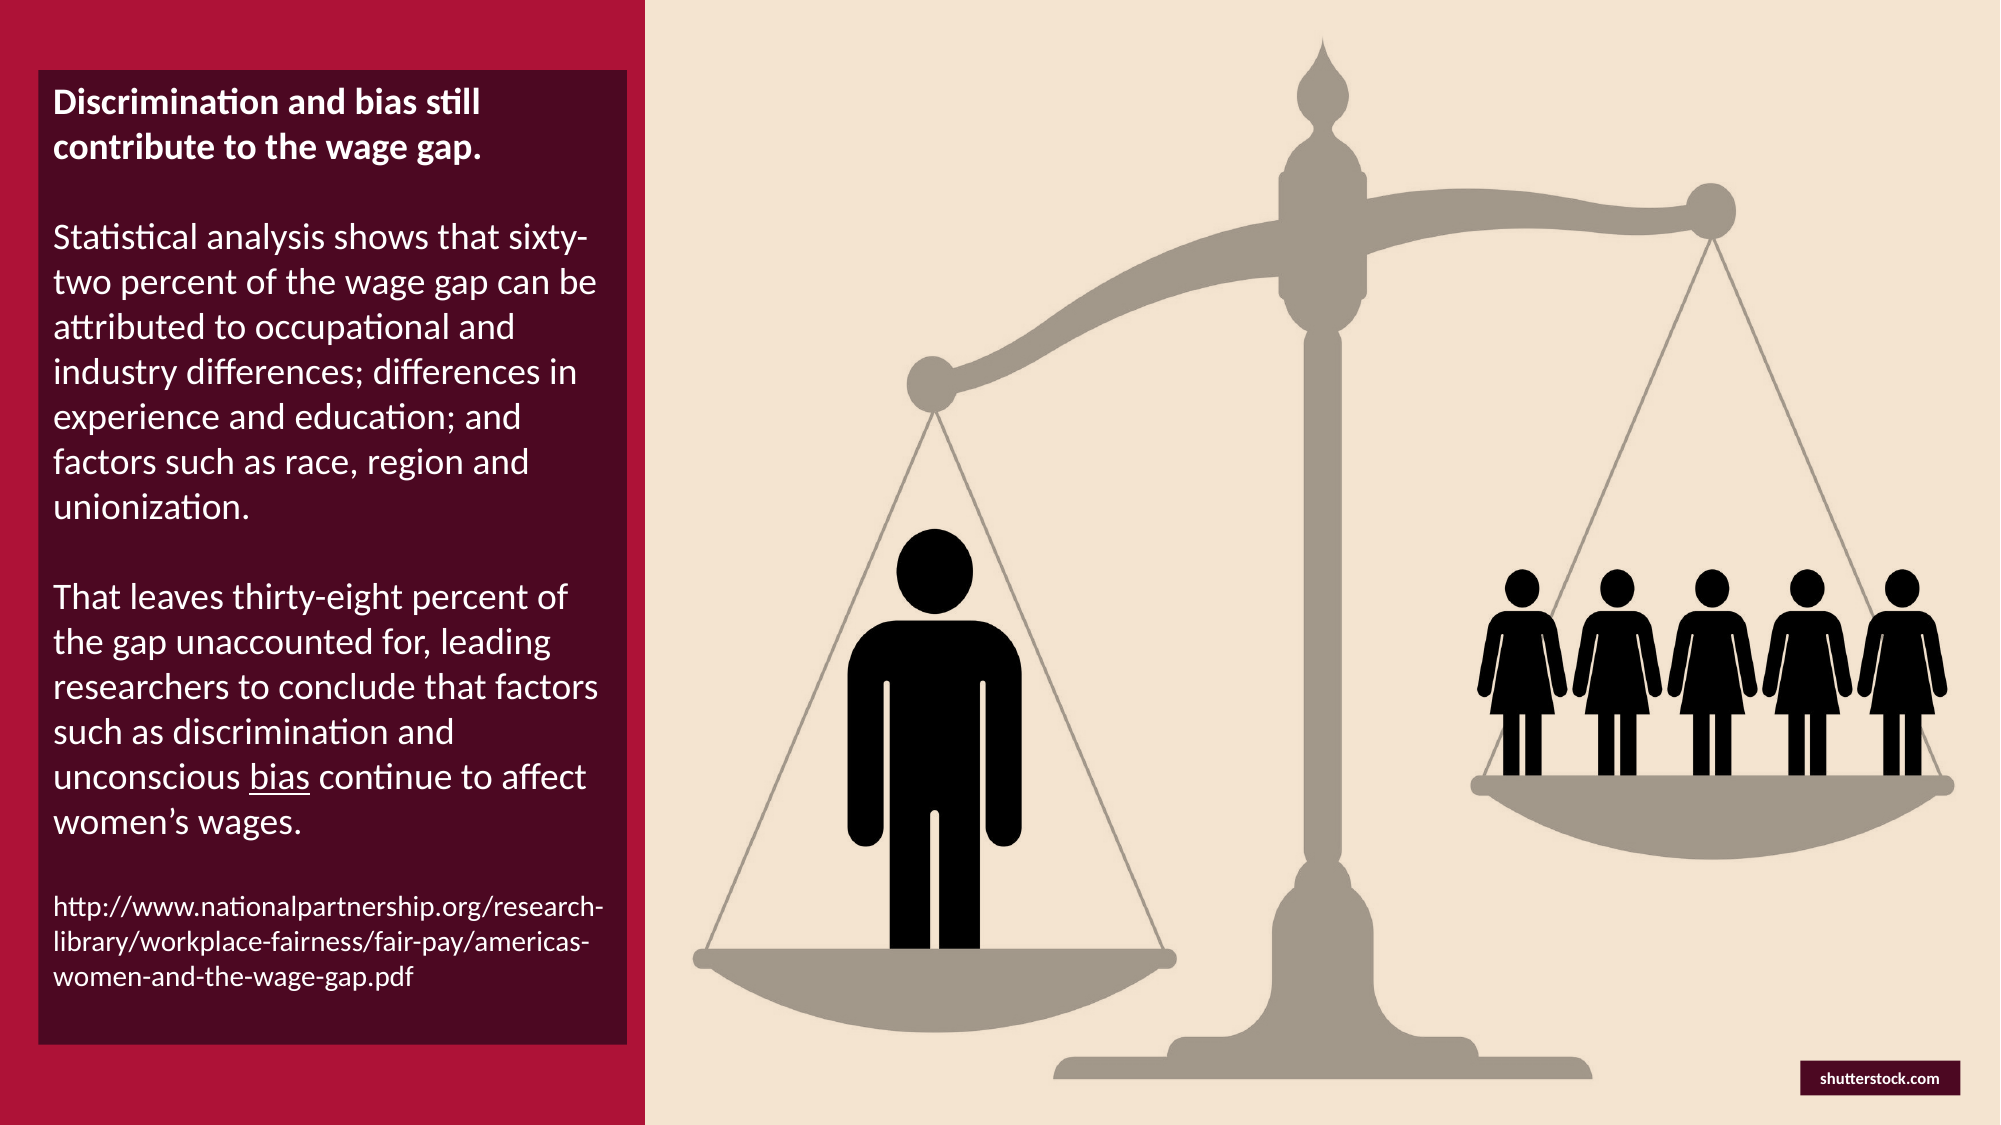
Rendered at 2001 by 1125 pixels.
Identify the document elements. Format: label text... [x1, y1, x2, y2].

picture [645, 0, 2000, 1125]
text_box Discrimination and bias still contribute to the wage gap. Statistical analysis shows that sixty-two percent of the wage gap can be attributed to occupational and industry differences; differences in experience and education; and factors such as race, region and unionization. That leaves thirty-eight percent of the gap unaccounted for, leading researchers to conclude that factors such as discrimination and unconscious bias continue to affect women’s wages. http://www.nationalpartnership.org/research-library/workplace-fairness/fair-pay/americas-women-and-the-wage-gap.pdf [38, 70, 627, 1045]
